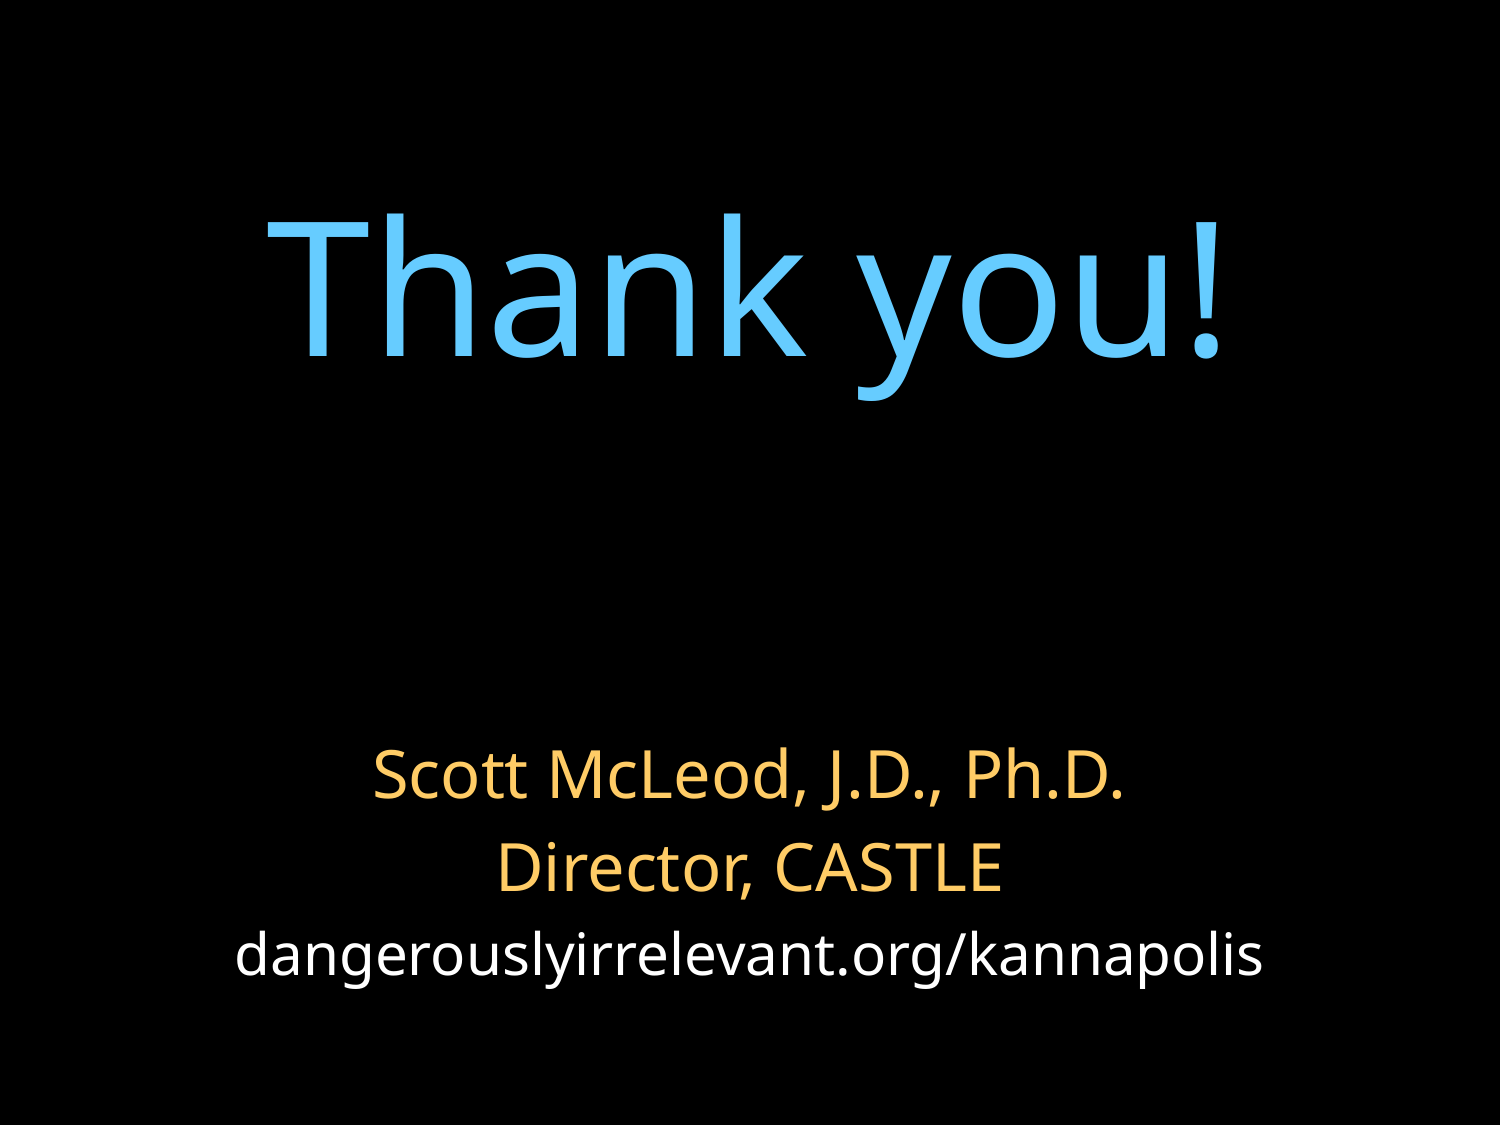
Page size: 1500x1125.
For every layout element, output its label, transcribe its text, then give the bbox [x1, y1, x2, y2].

list Scott McLeod, J.D., Ph.D. Director, CASTLE dangerouslyirrelevant.org/kannapolis [0, 537, 1500, 1073]
title Thank you! [74, 187, 1426, 376]
